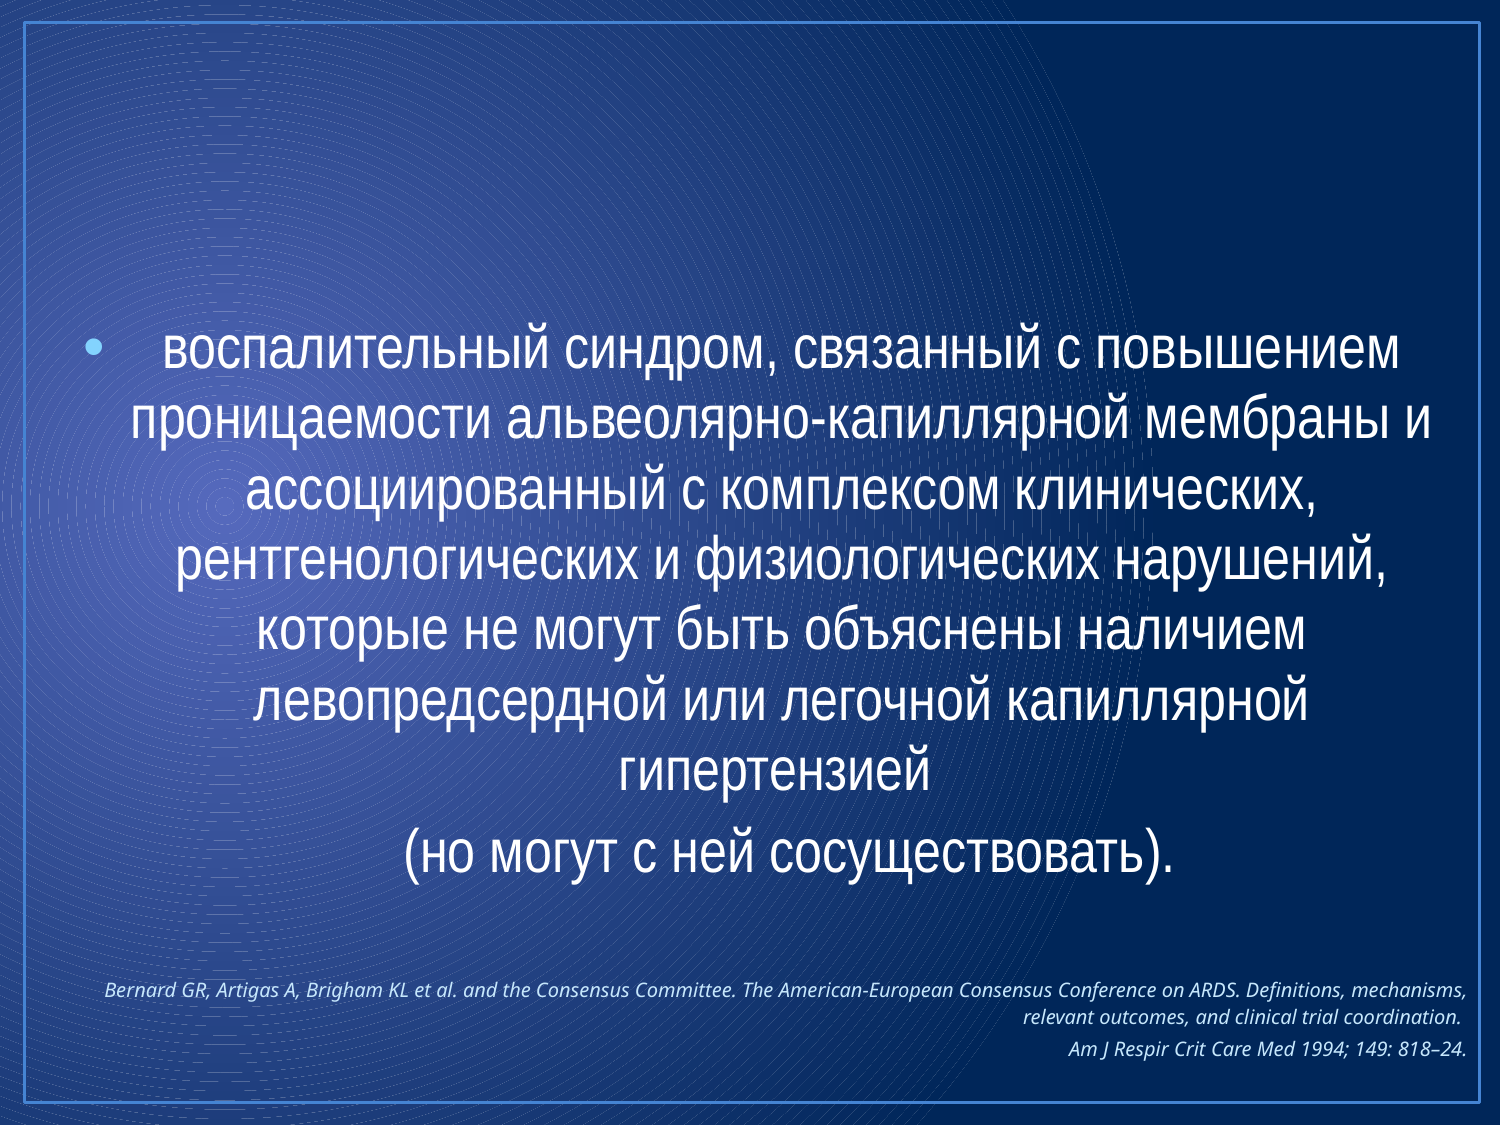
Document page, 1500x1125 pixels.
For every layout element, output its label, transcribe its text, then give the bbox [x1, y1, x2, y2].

title [76, 30, 1498, 213]
list воспалительный синдром, связанный с повышением проницаемости альвеолярно-капиллярной мембраны и ассоциированный с комплексом клинических, рентгенологических и физиологических нарушений, которые не могут быть объяснены наличием левопредсердной или легочной капиллярной гипертензией (но могут с ней сосуществовать). Bernard GR, Artigas A, Brigham KL et al. and the Consensus Committee. The American-European Consensus Conference on ARDS. Definitions, mechanisms, relevant outcomes, and clinical trial coordination. Am J Respir Crit Care Med 1994; 149: 818–24. [41, 254, 1483, 1083]
